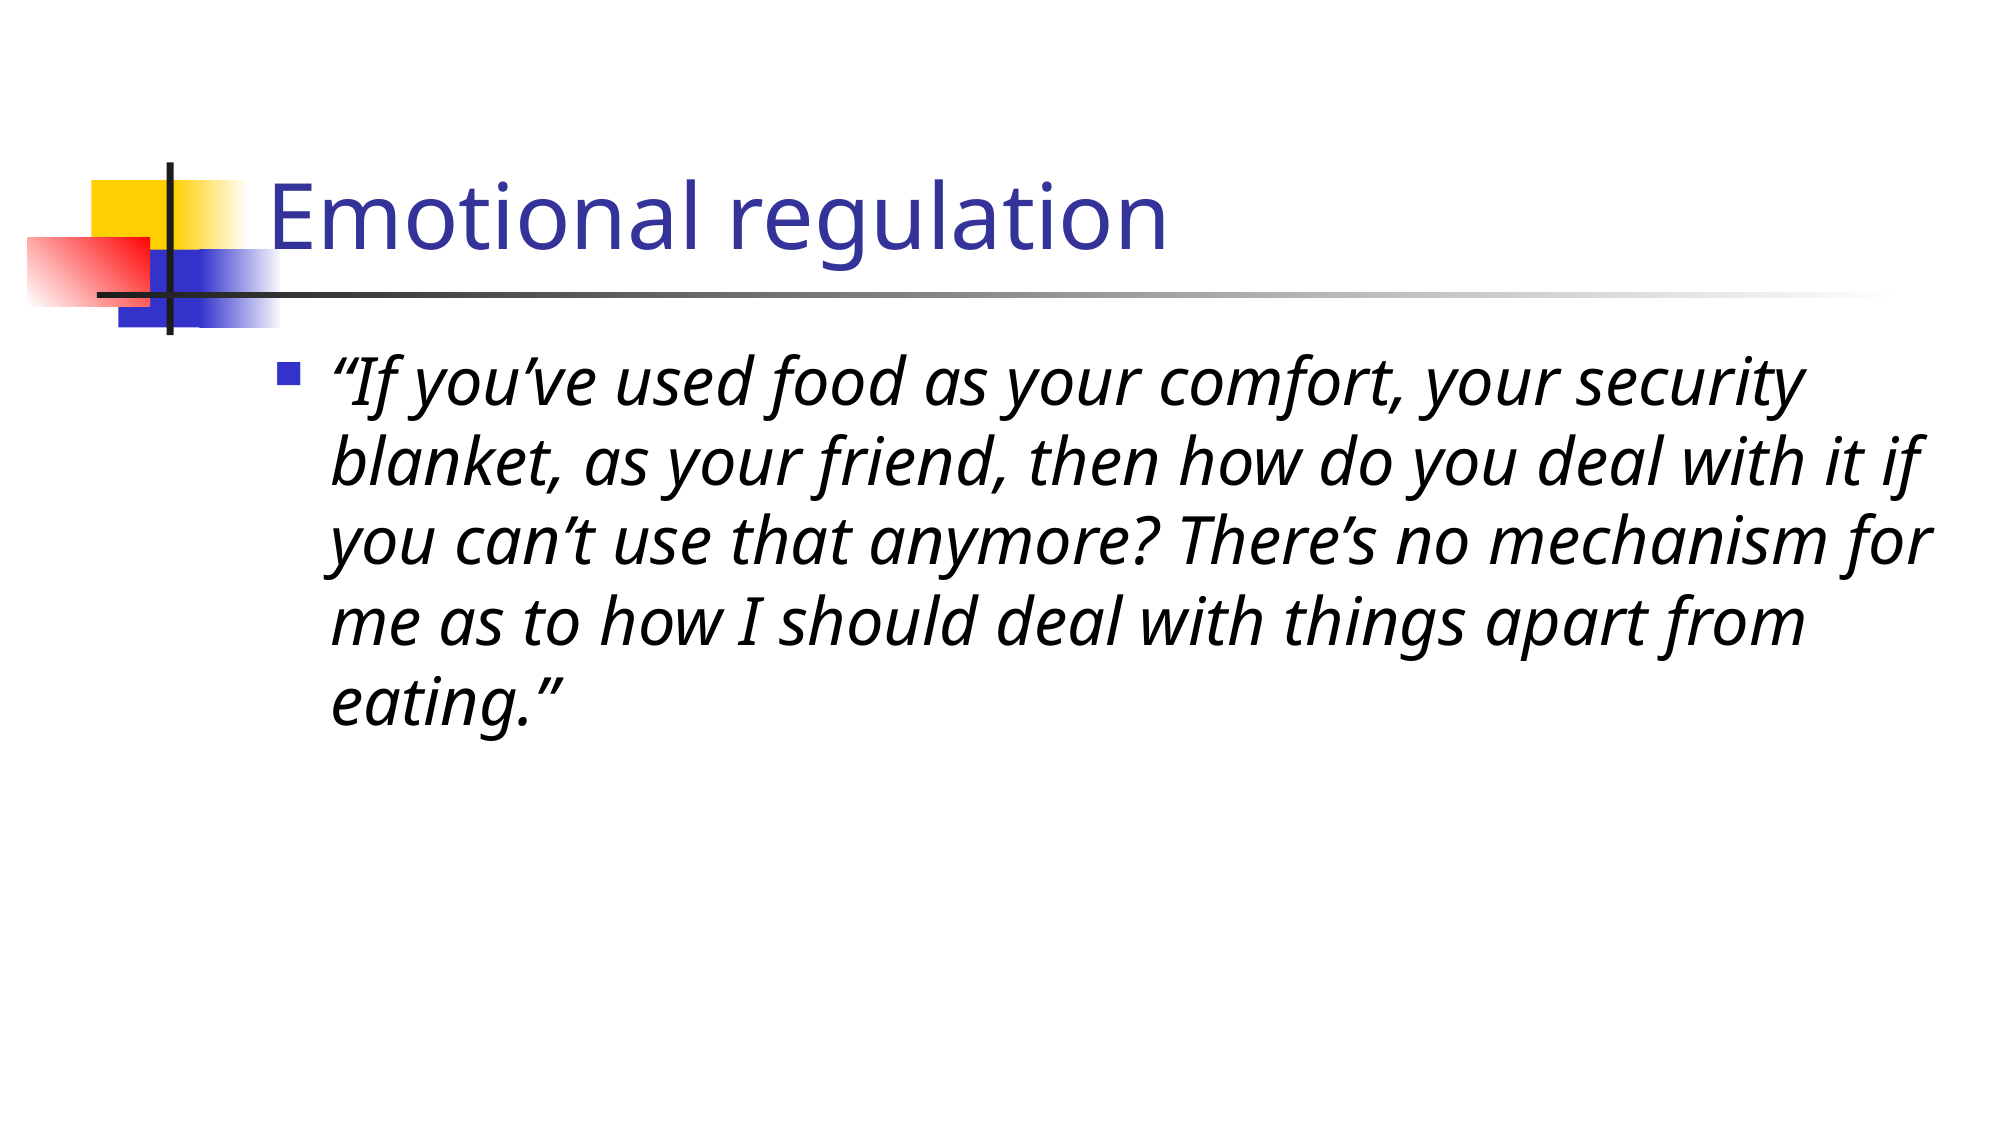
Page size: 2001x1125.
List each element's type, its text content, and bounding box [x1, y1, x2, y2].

list “If you’ve used food as your comfort, your security blanket, as your friend, then how do you deal with it if you can’t use that anymore? There’s no mechanism for me as to how I should deal with things apart from eating.” [258, 330, 1959, 1007]
title Emotional regulation [251, 34, 1957, 276]
